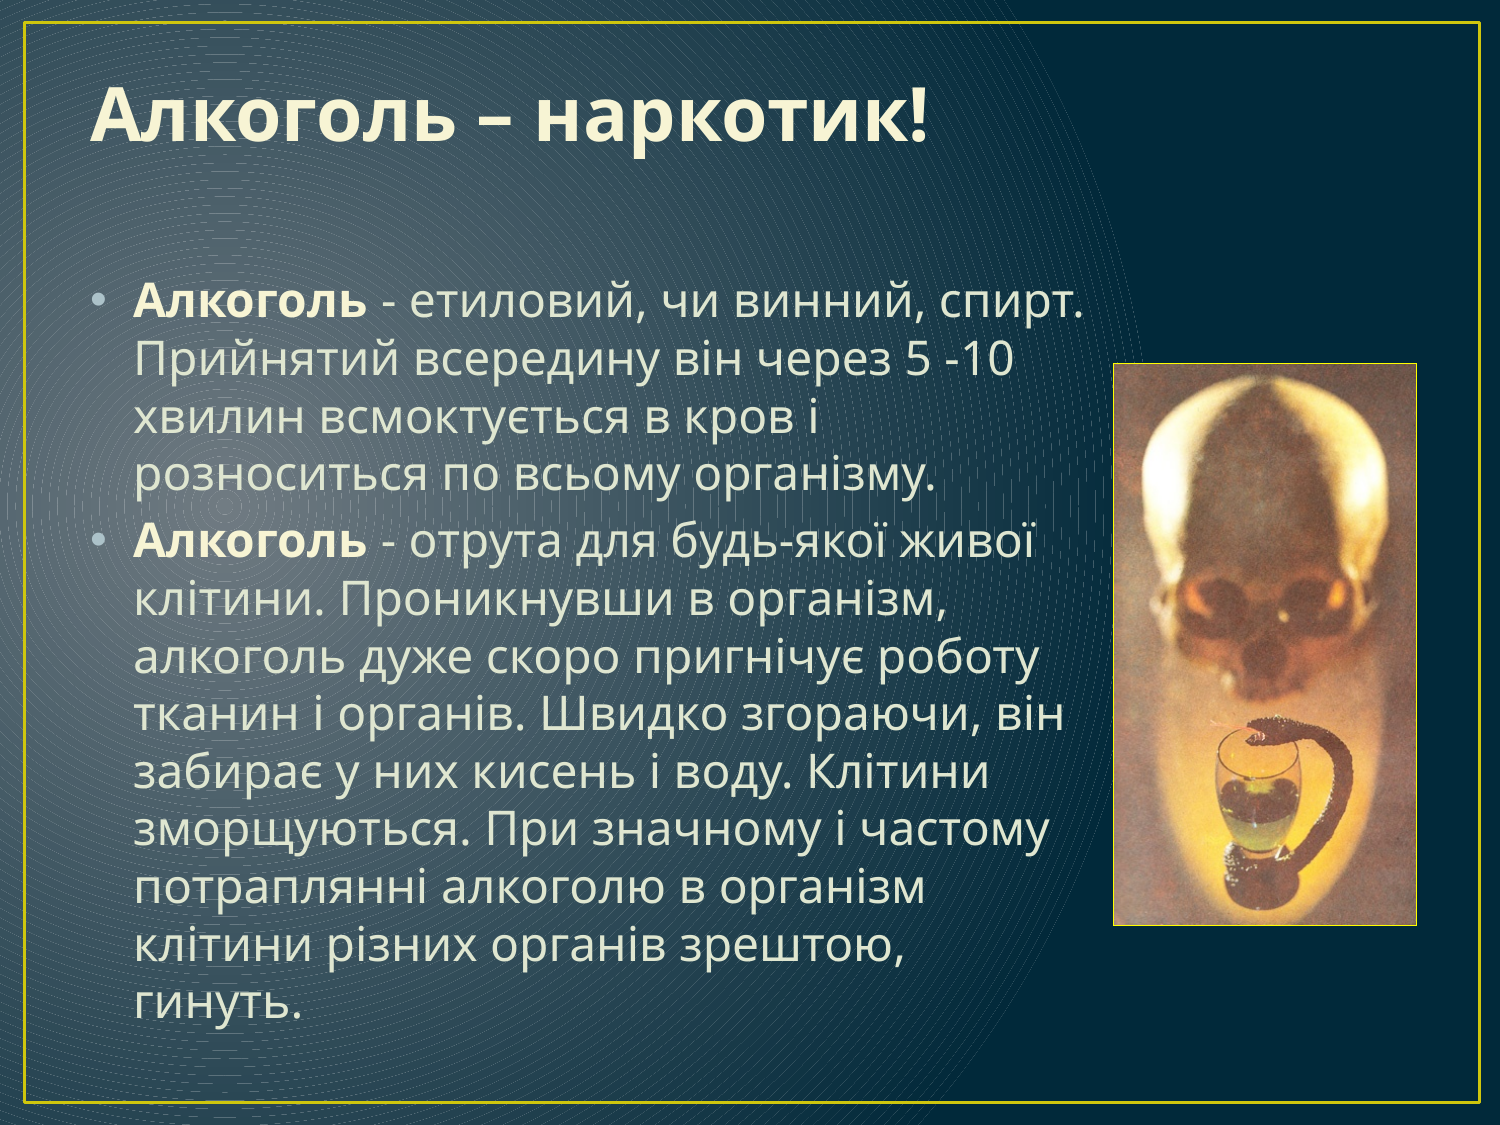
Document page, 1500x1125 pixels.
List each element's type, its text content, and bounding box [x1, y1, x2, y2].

title Алкоголь – наркотик! [75, 45, 1425, 164]
picture [1109, 357, 1416, 925]
picture [1103, 644, 1111, 715]
list Алкоголь - етиловий, чи винний, спирт. Прийнятий всередину він через 5 -10 хвилин всмоктується в кров і розноситься по всьому організму. Алкоголь - отрута для будь-якої живої клітини. Проникнувши в організм, алкоголь дуже скоро пригнічує роботу тканин і органів. Швидко згораючи, він забирає у них кисень і воду. Клітини зморщуються. При значному і частому потраплянні алкоголю в організм клітини різних органів зрештою, гинуть. [75, 262, 1102, 1043]
